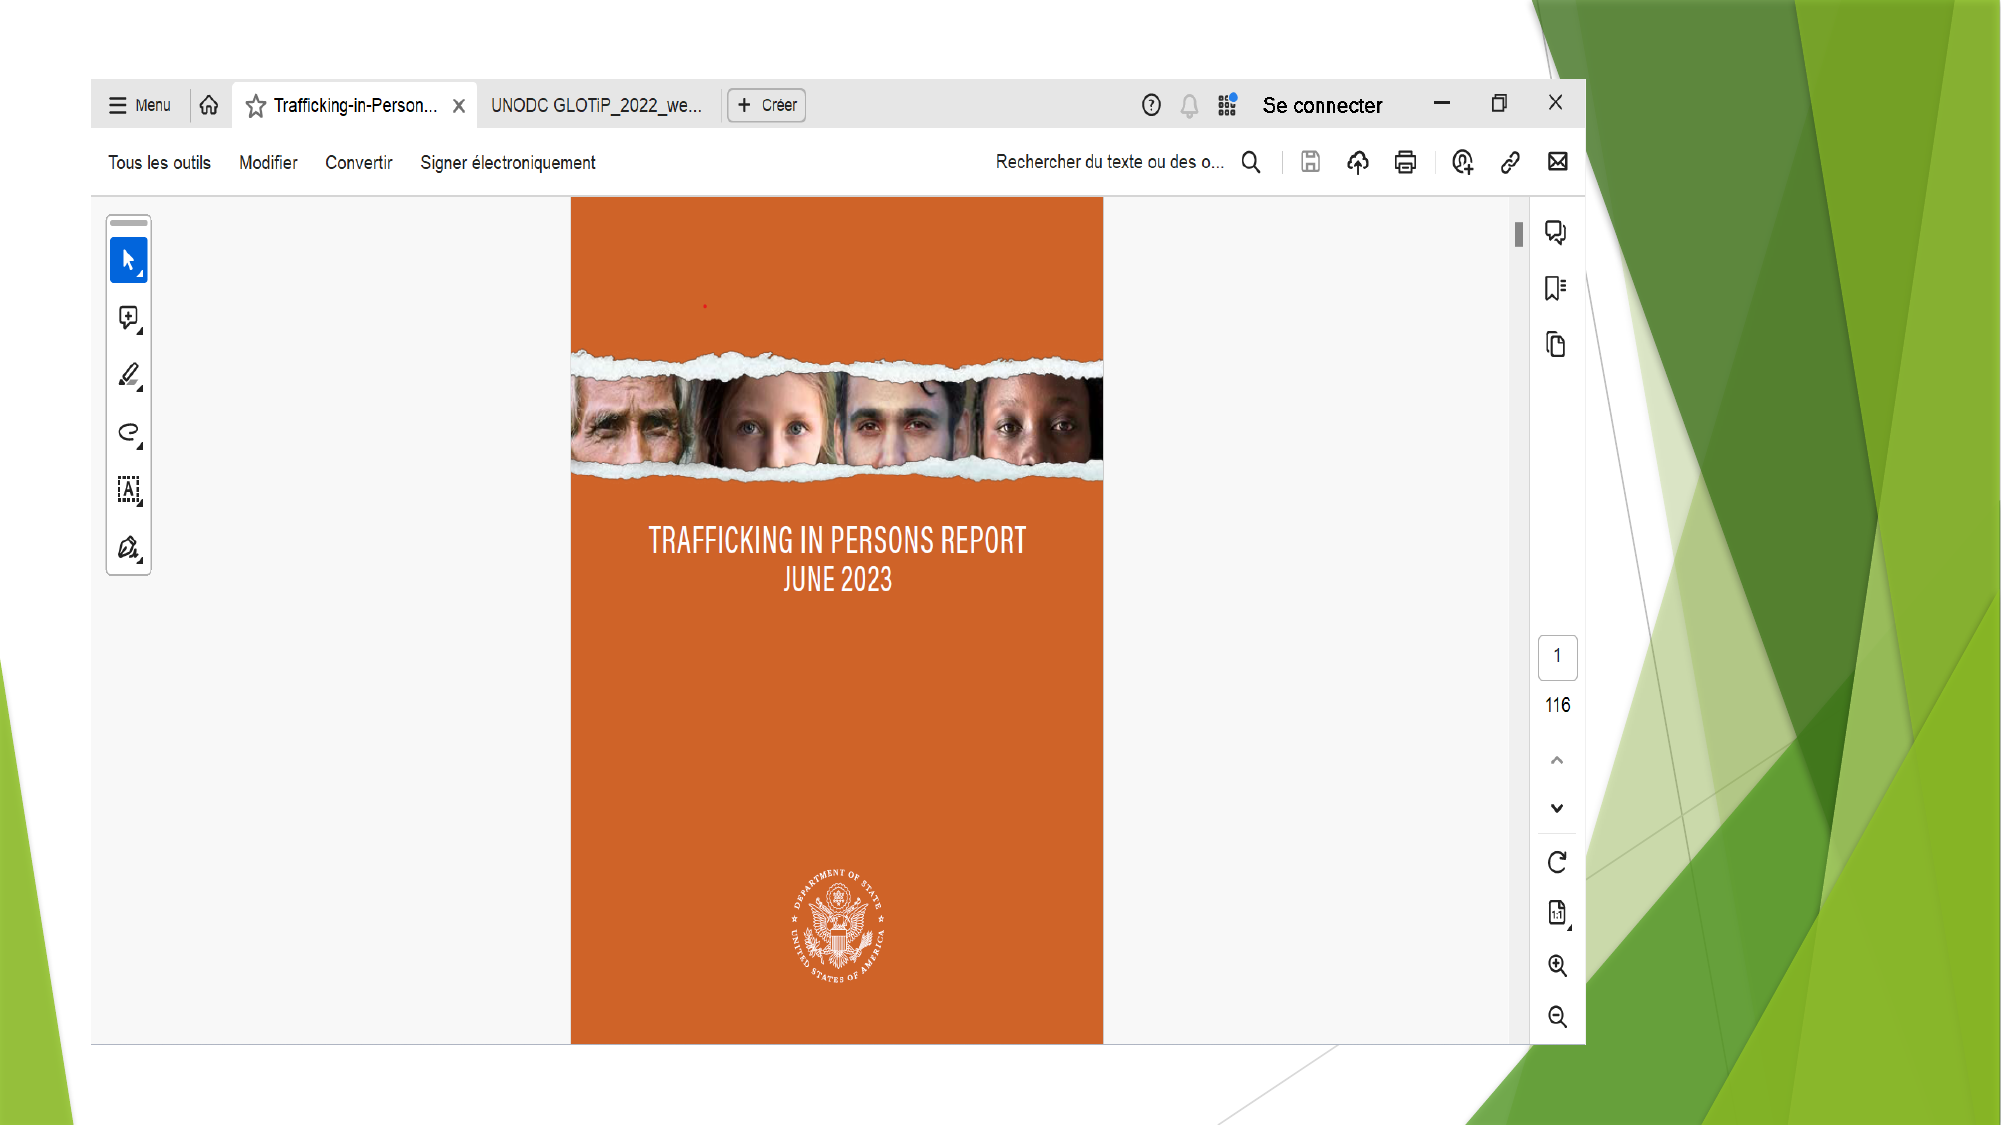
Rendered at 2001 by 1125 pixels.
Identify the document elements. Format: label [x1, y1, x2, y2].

list [91, 79, 1586, 1046]
